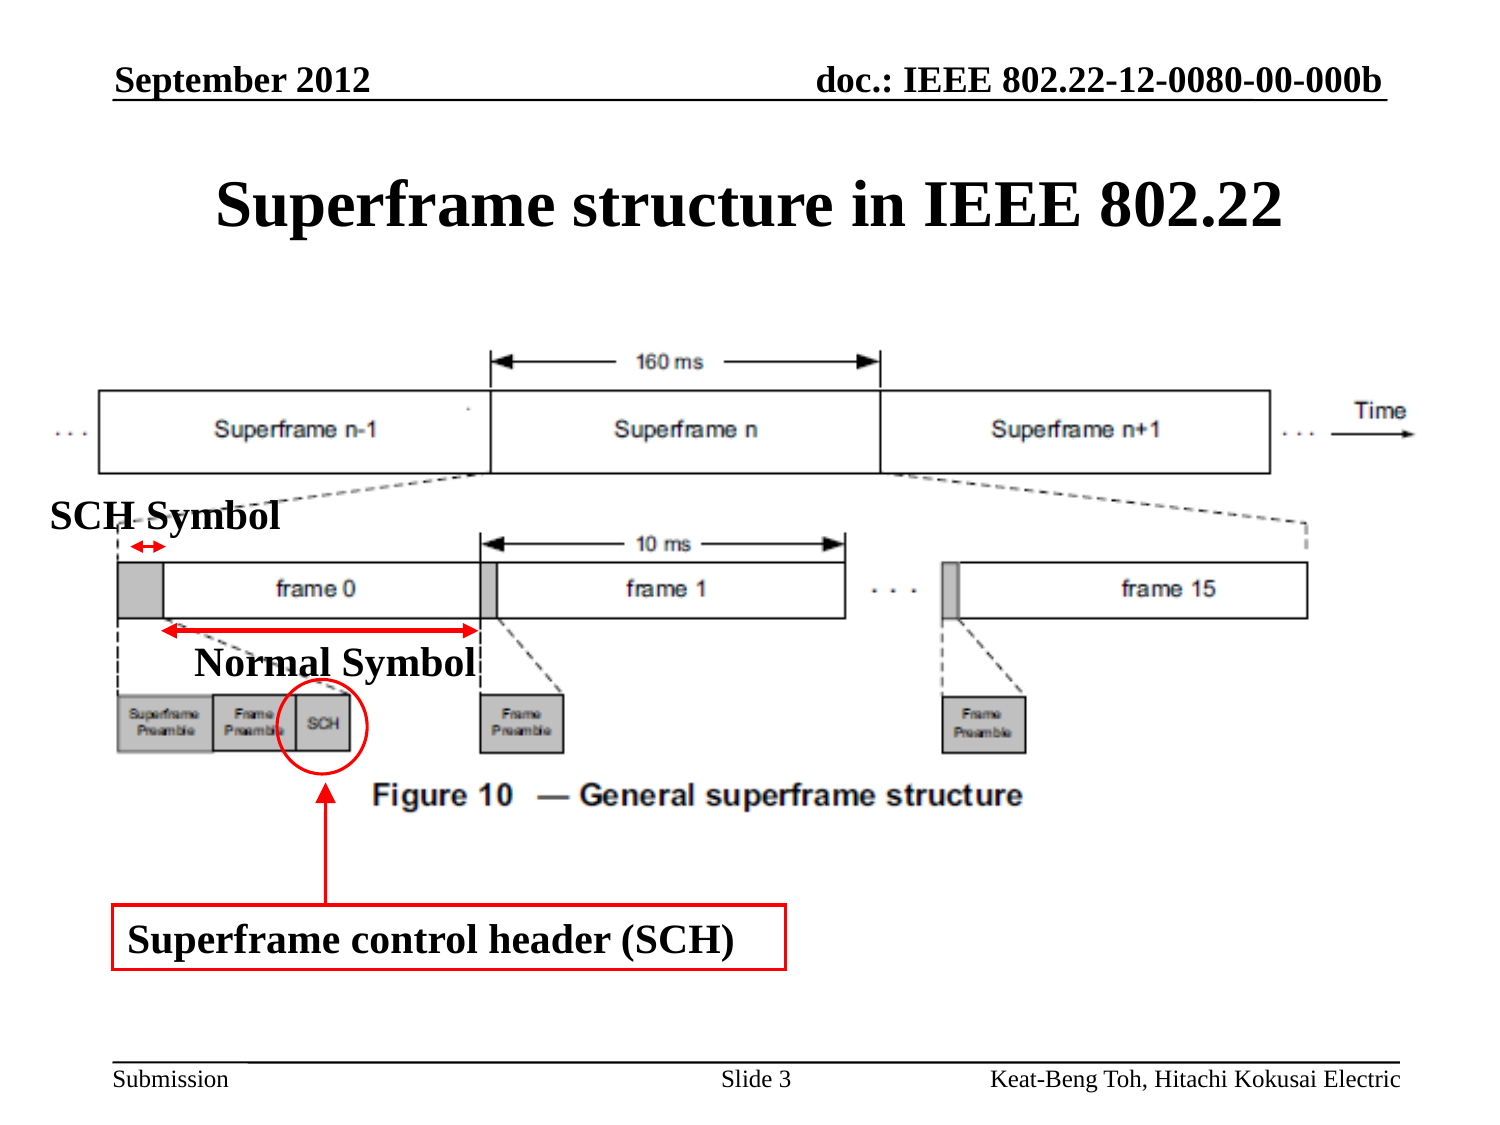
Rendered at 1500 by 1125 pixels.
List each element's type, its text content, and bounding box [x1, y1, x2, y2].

footer Keat-Beng Toh, Hitachi Kokusai Electric [983, 1061, 1402, 1093]
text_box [26, 325, 1482, 974]
slide_number Slide 3 [712, 1061, 800, 1093]
title Superframe structure in IEEE 802.22 [112, 112, 1388, 288]
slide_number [114, 54, 374, 101]
